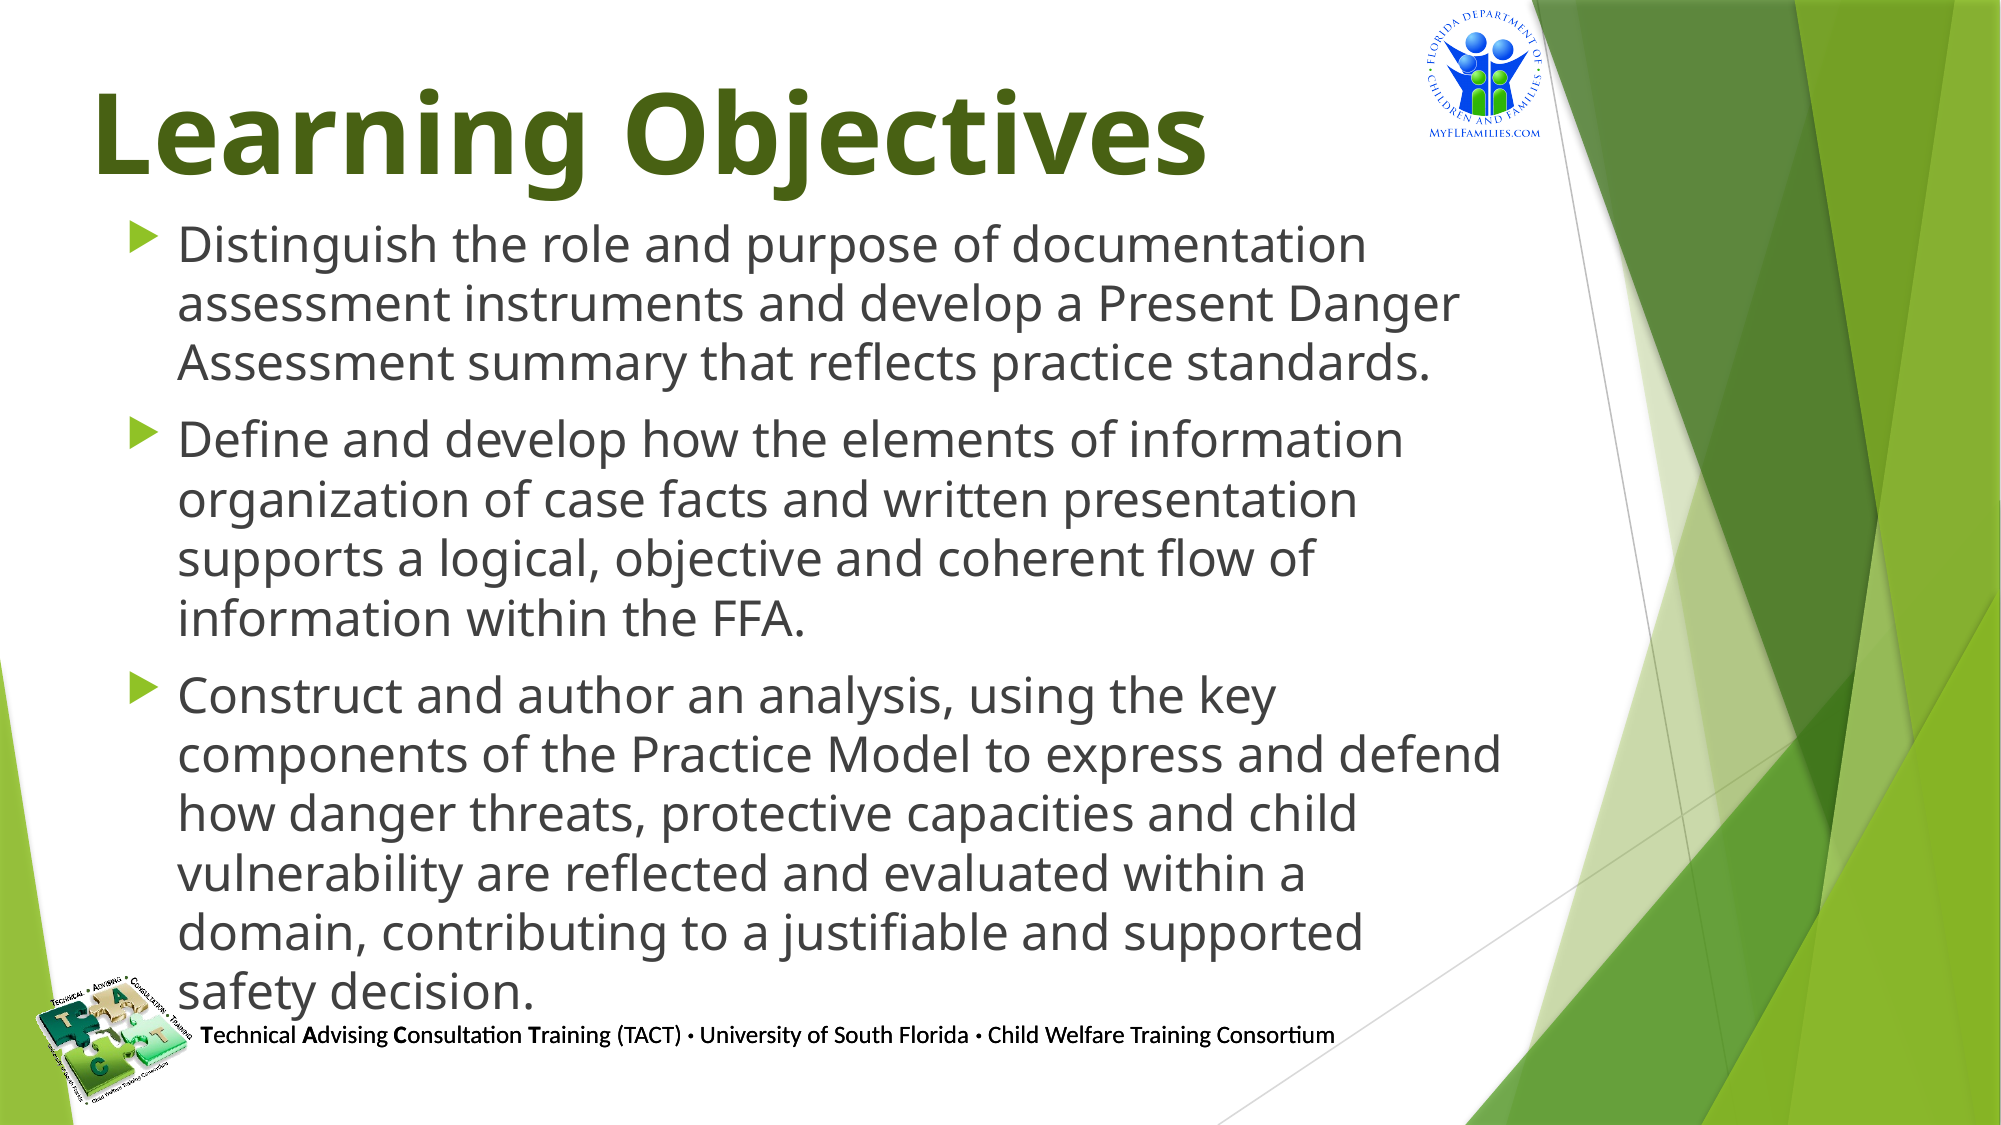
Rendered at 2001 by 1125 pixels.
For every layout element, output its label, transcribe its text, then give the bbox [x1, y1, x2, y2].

list Distinguish the role and purpose of documentation assessment instruments and develop a Present Danger Assessment summary that reflects practice standards. Define and develop how the elements of information organization of case facts and written presentation supports a logical, objective and coherent flow of information within the FFA. Construct and author an analysis, using the key components of the Practice Model to express and defend how danger threats, protective capacities and child vulnerability are reflected and evaluated within a domain, contributing to a justifiable and supported safety decision. [111, 205, 1522, 1010]
picture [31, 968, 200, 1109]
picture [1427, 9, 1543, 138]
title Learning Objectives [74, 54, 1485, 272]
text_box Technical Advising Consultation Training (TACT) · University of South Florida · Child Welfare Training Consortium [204, 1010, 1836, 1056]
